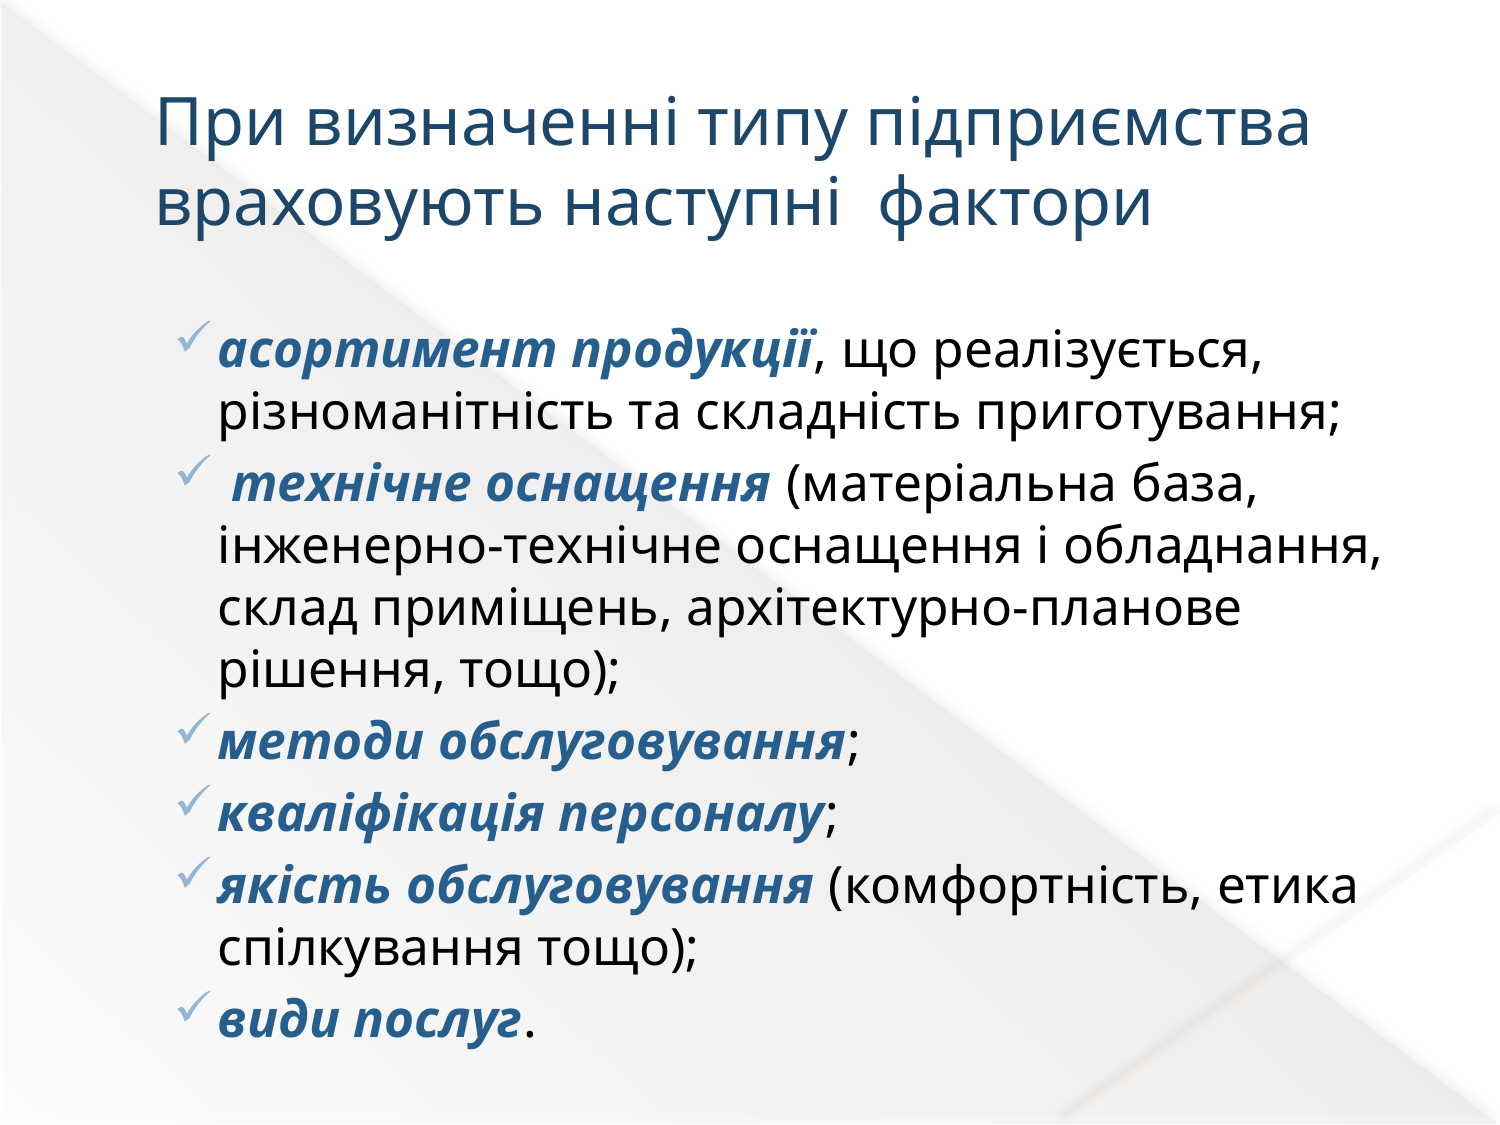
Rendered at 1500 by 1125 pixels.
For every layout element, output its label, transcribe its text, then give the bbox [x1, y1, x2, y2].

title При визначенні типу підприємства враховують наступні фактори [75, 43, 1425, 274]
list асортимент продукції, що реалізується, різноманітність та складність приготування; технічне оснащення (матеріальна база, інженерно-технічне оснащення і обладнання, склад приміщень, архітектурно-планове рішення, тощо); методи обслуговування; кваліфікація персоналу; якість обслуговування (комфортність, етика спілкування тощо); види послуг. [75, 308, 1425, 1059]
